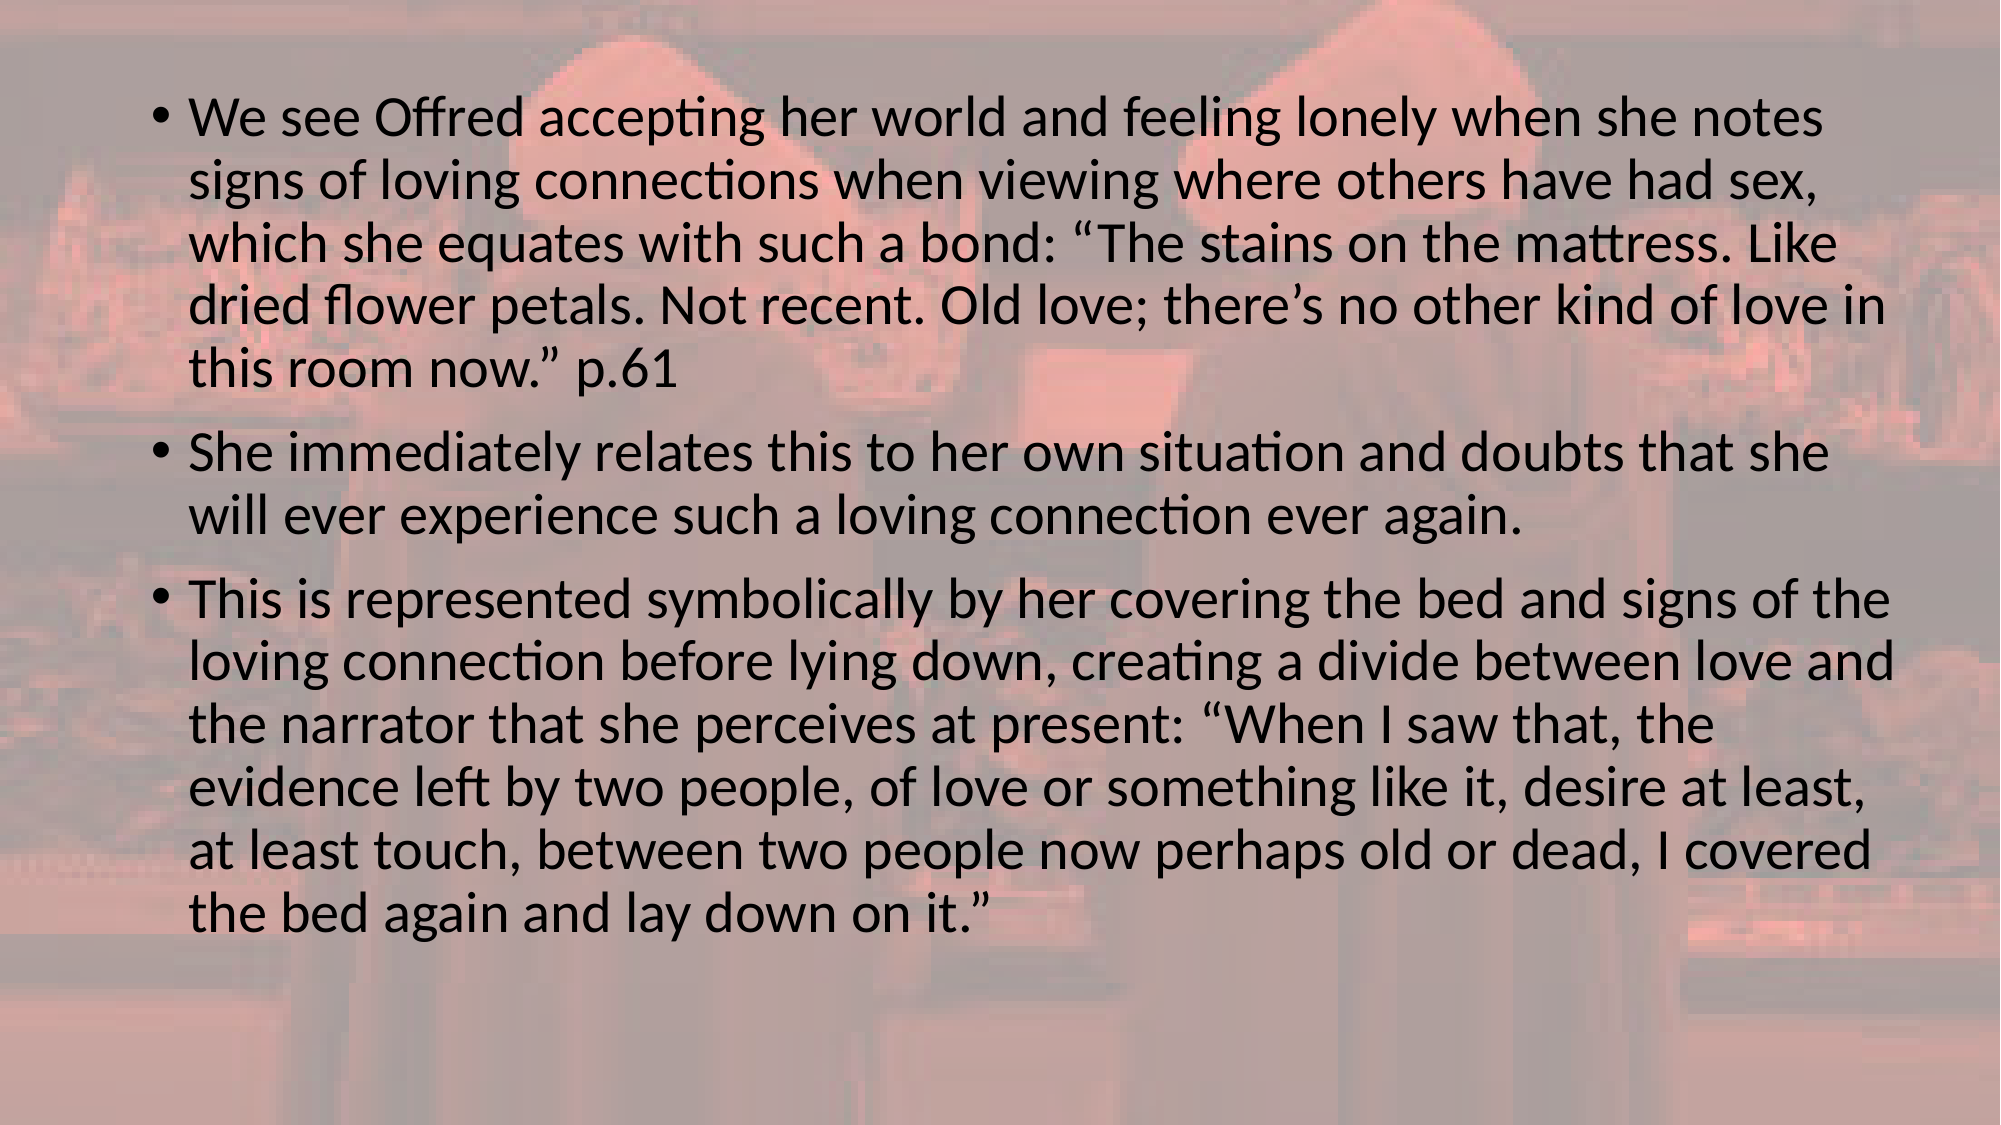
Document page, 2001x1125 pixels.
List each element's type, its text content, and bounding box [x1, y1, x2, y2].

list We see Offred accepting her world and feeling lonely when she notes signs of loving connections when viewing where others have had sex, which she equates with such a bond: “The stains on the mattress. Like dried flower petals. Not recent. Old love; there’s no other kind of love in this room now.” p.61 She immediately relates this to her own situation and doubts that she will ever experience such a loving connection ever again. This is represented symbolically by her covering the bed and signs of the loving connection before lying down, creating a divide between love and the narrator that she perceives at present: “When I saw that, the evidence left by two people, of love or something like it, desire at least, at least touch, between two people now perhaps old or dead, I covered the bed again and lay down on it.” [135, 78, 1923, 1042]
